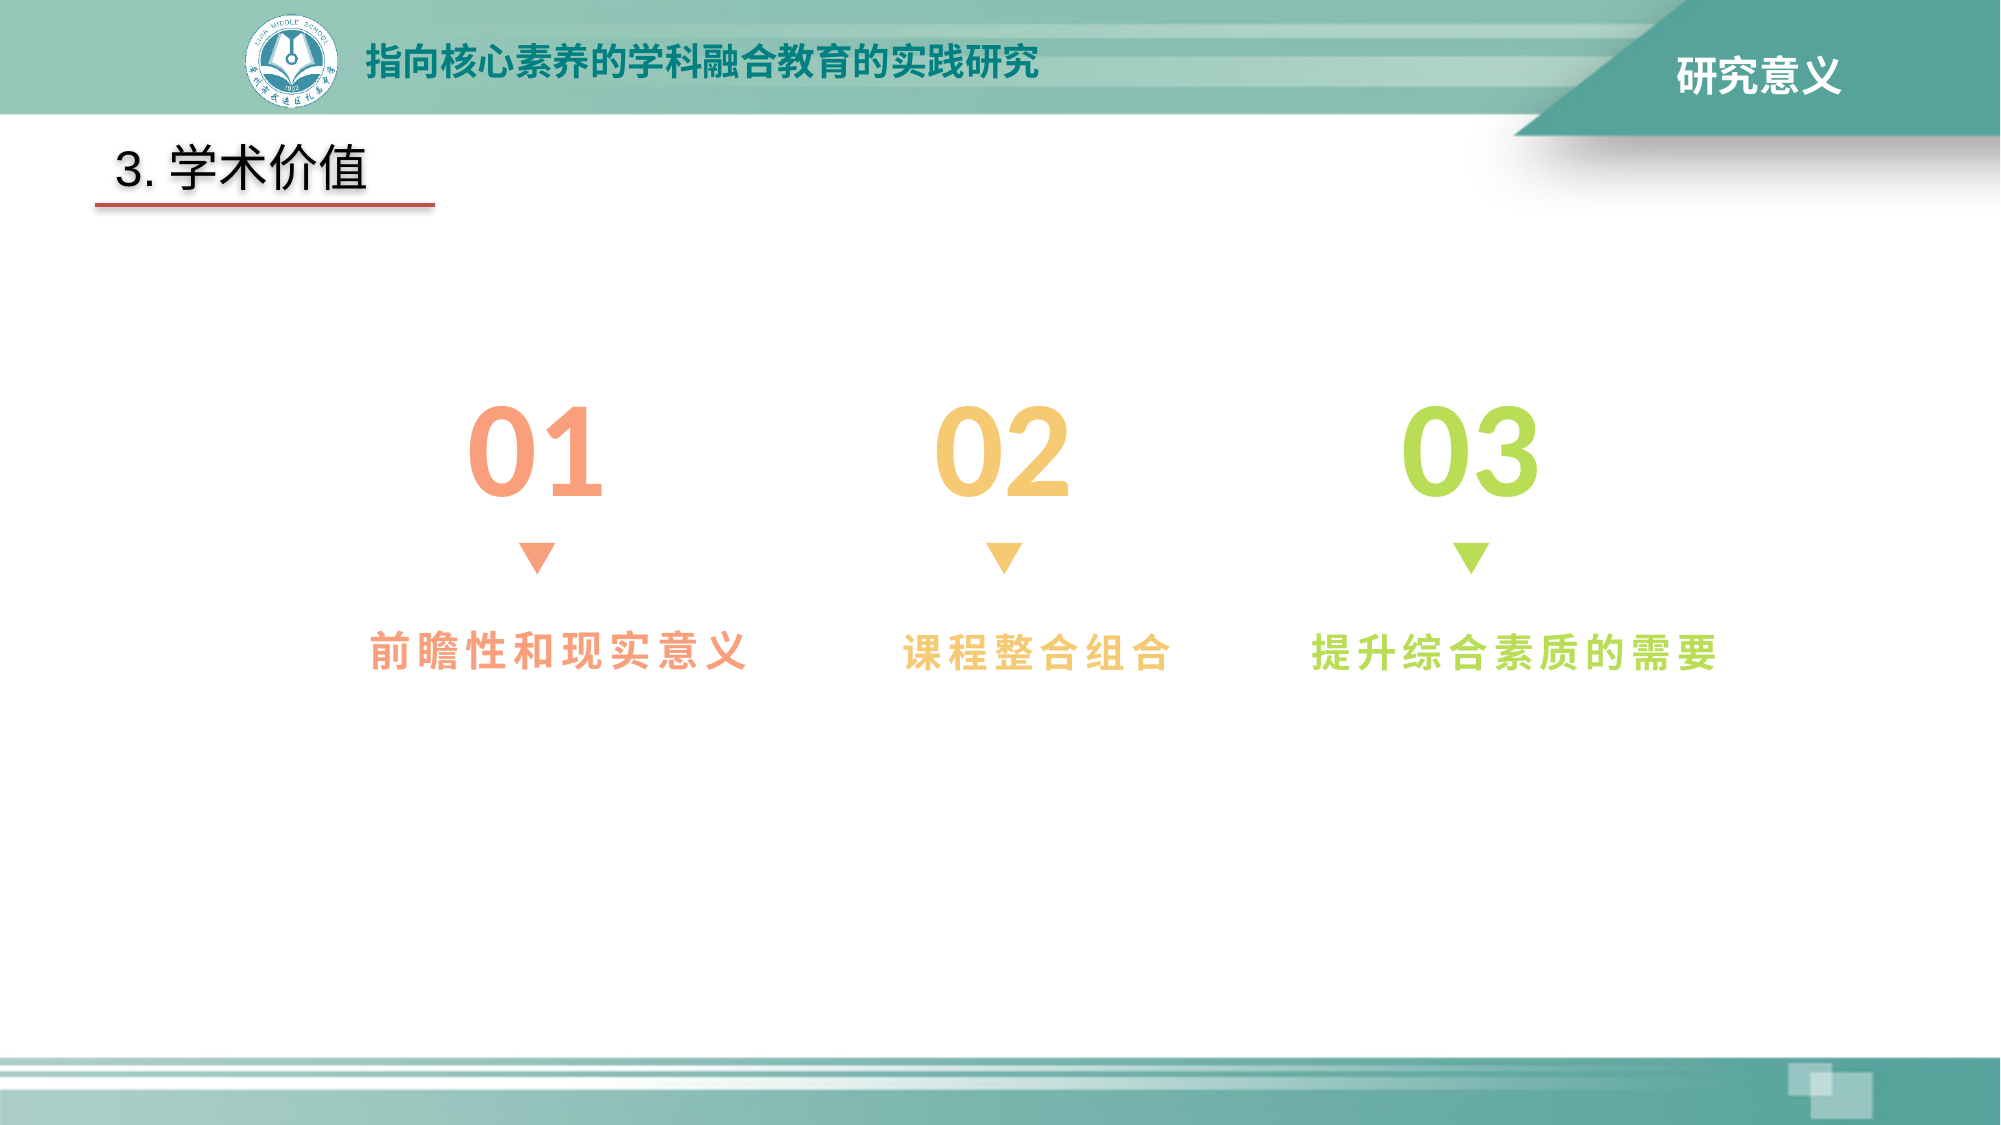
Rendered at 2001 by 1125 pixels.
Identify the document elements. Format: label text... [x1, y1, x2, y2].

text_box 提升综合素质的需要 [1233, 580, 1796, 675]
text_box 02 [911, 351, 1097, 534]
text_box 03 [1378, 351, 1564, 534]
text_box 3.学术价值 [99, 128, 384, 201]
picture [0, 0, 2001, 1125]
text_box 研究意义 [1661, 42, 2000, 108]
text_box 前瞻性和现实意义 [286, 580, 830, 675]
text_box [1452, 542, 1490, 575]
text_box 课程整合组合 [851, 580, 1223, 675]
text_box 01 [444, 351, 630, 534]
text_box [985, 542, 1023, 575]
text_box [518, 542, 556, 575]
